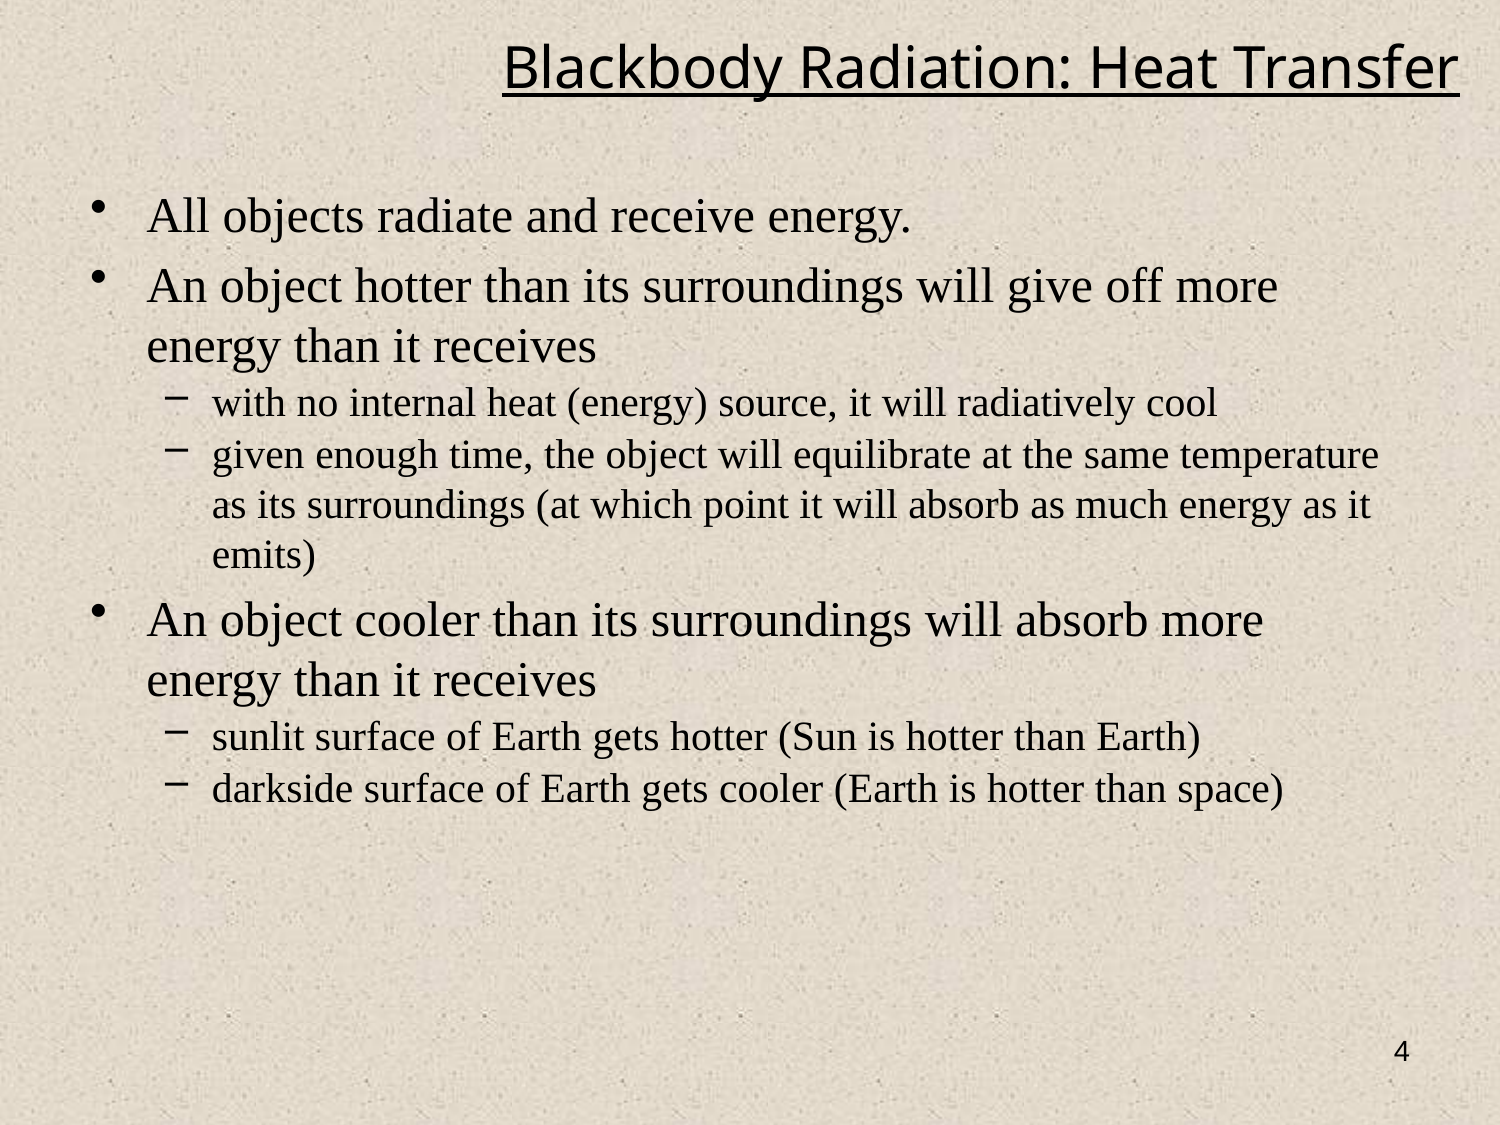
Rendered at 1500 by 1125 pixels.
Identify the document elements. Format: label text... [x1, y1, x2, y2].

list All objects radiate and receive energy. An object hotter than its surroundings will give off more energy than it receives with no internal heat (energy) source, it will radiatively cool given enough time, the object will equilibrate at the same temperature as its surroundings (at which point it will absorb as much energy as it emits) An object cooler than its surroundings will absorb more energy than it receives sunlit surface of Earth gets hotter (Sun is hotter than Earth) darkside surface of Earth gets cooler (Earth is hotter than space) [75, 174, 1425, 1005]
slide_number 4 [1074, 1024, 1425, 1103]
title Blackbody Radiation: Heat Transfer [12, 22, 1475, 108]
picture [0, 0, 1500, 1125]
